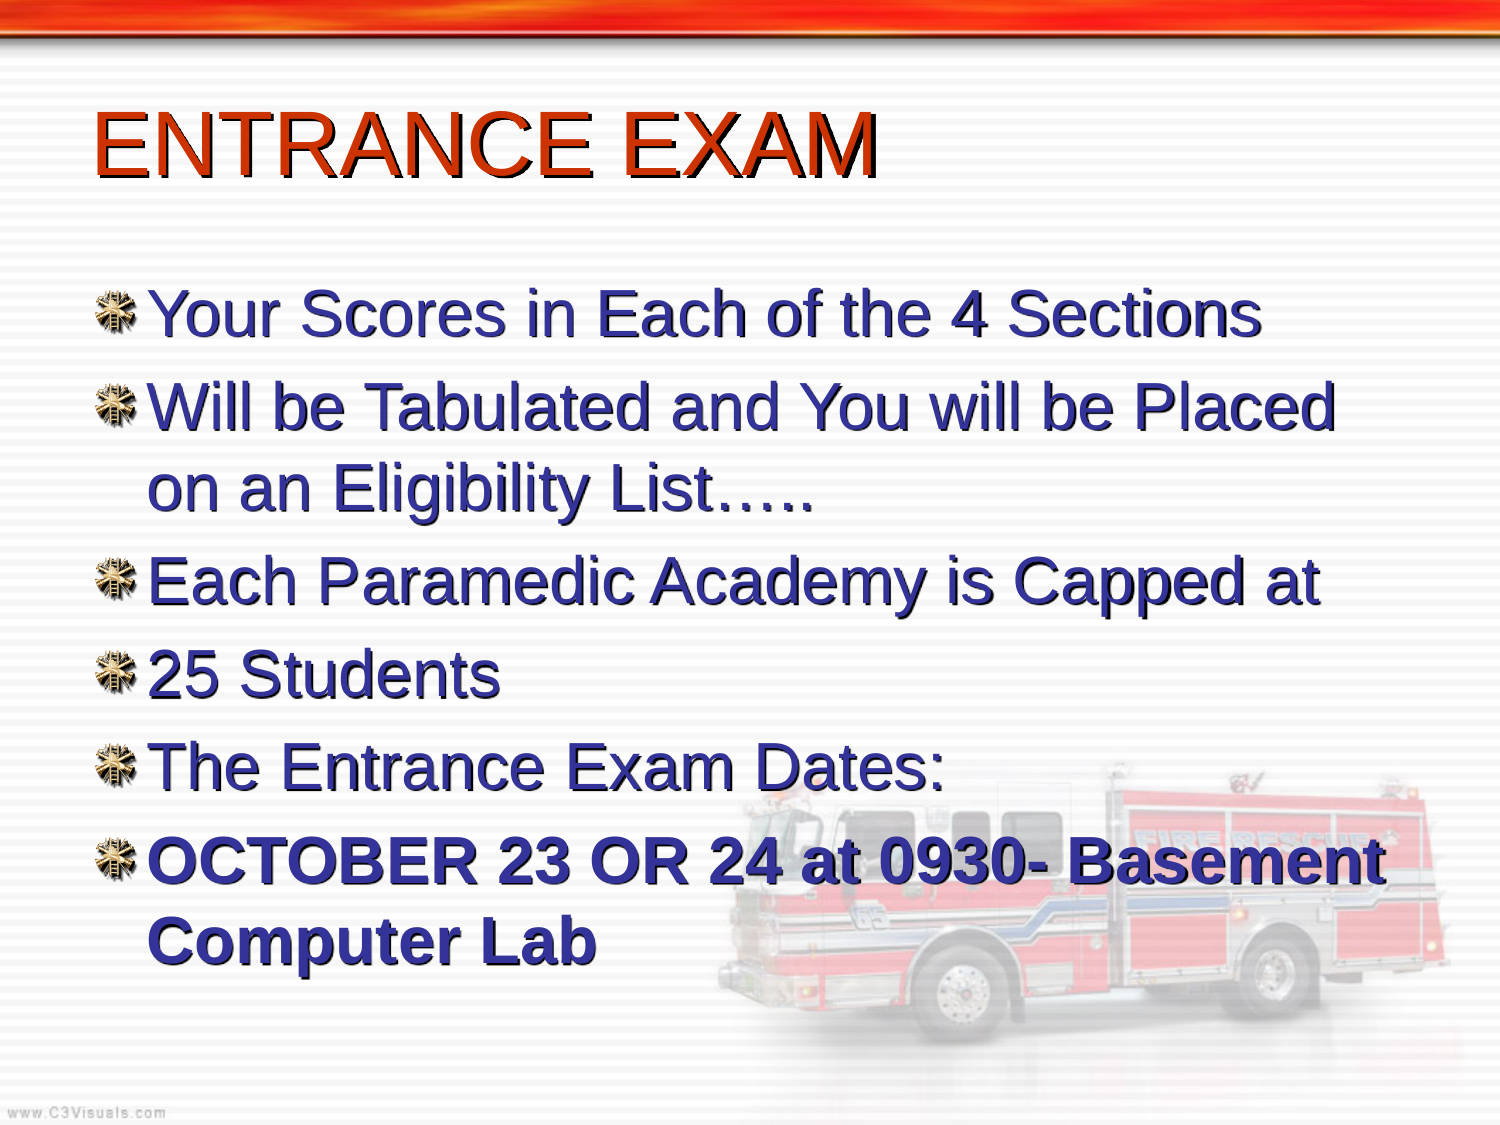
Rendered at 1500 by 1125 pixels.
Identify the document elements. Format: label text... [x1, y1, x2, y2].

title ENTRANCE EXAM [75, 45, 1425, 233]
list Your Scores in Each of the 4 Sections Will be Tabulated and You will be Placed on an Eligibility List….. Each Paramedic Academy is Capped at 25 Students The Entrance Exam Dates: OCTOBER 23 OR 24 at 0930- Basement Computer Lab [75, 262, 1425, 1005]
picture [0, 0, 1500, 1125]
